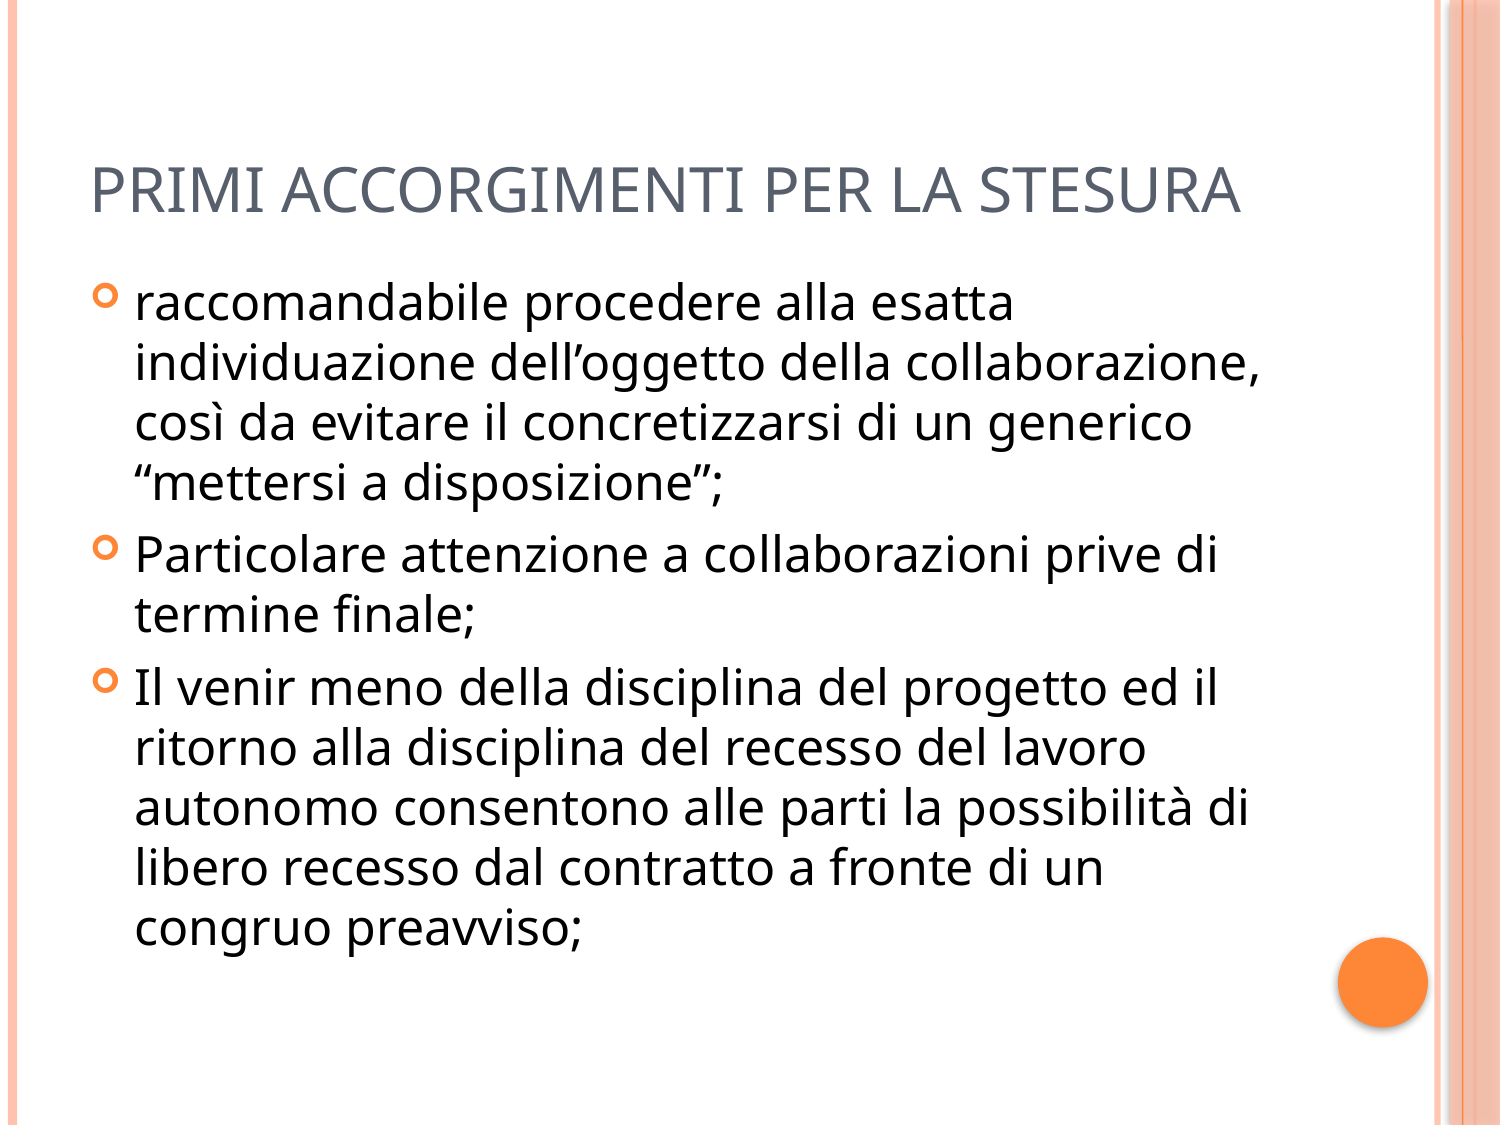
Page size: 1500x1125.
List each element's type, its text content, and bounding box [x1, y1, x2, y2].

title Primi accorgimenti per la stesura [75, 45, 1300, 233]
list raccomandabile procedere alla esatta individuazione dell’oggetto della collaborazione, così da evitare il concretizzarsi di un generico “mettersi a disposizione”; Particolare attenzione a collaborazioni prive di termine finale; Il venir meno della disciplina del progetto ed il ritorno alla disciplina del recesso del lavoro autonomo consentono alle parti la possibilità di libero recesso dal contratto a fronte di un congruo preavviso; [75, 262, 1300, 1062]
